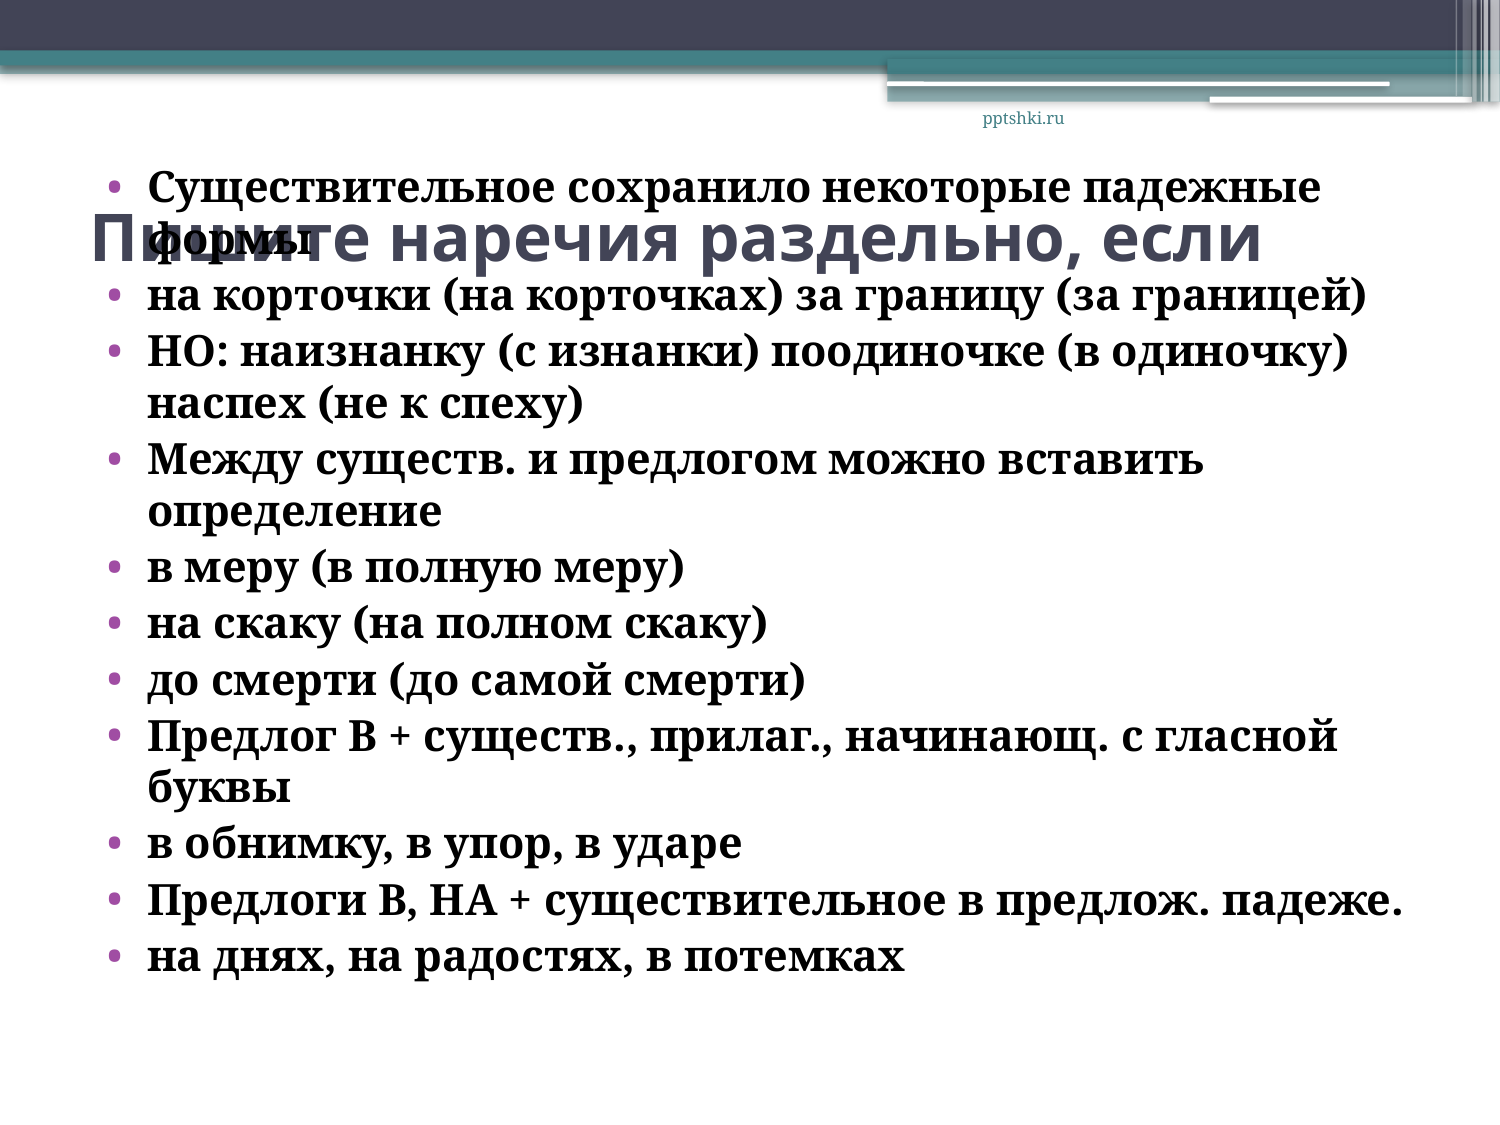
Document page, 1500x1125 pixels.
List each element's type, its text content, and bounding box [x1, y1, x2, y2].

list Существительное сохранило некоторые падежные формы на корточки (на корточках) за границу (за границей) НО: наизнанку (с изнанки) поодиночке (в одиночку) наспех (не к спеху) Между существ. и предлогом можно вставить определение в меру (в полную меру) на скаку (на полном скаку) до смерти (до самой смерти) Предлог В + существ., прилаг., начинающ. с гласной буквы в обнимку, в упор, в ударе Предлоги В, НА + существительное в предлож. падеже. на днях, на радостях, в потемках [75, 152, 1425, 1005]
footer pptshki.ru [862, 100, 1080, 176]
